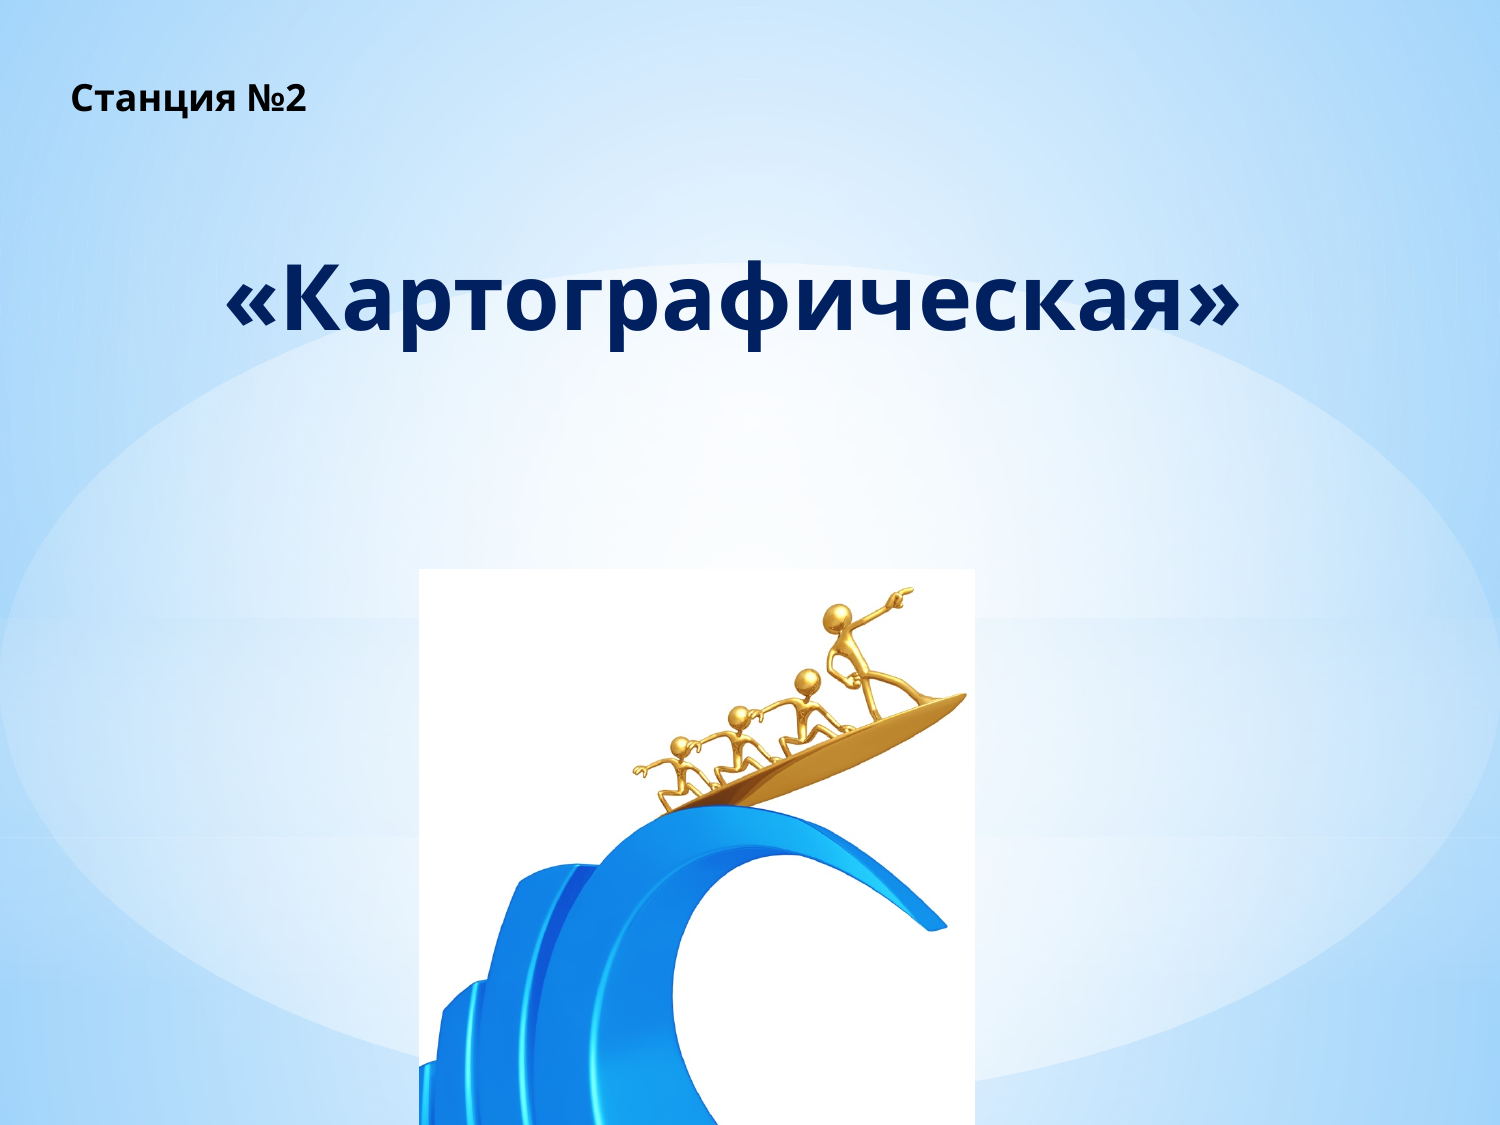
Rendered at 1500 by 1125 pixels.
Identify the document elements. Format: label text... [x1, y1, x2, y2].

text_box «Картографическая» [198, 231, 1283, 357]
text_box Станция №2 [55, 66, 332, 127]
picture [418, 569, 975, 1125]
